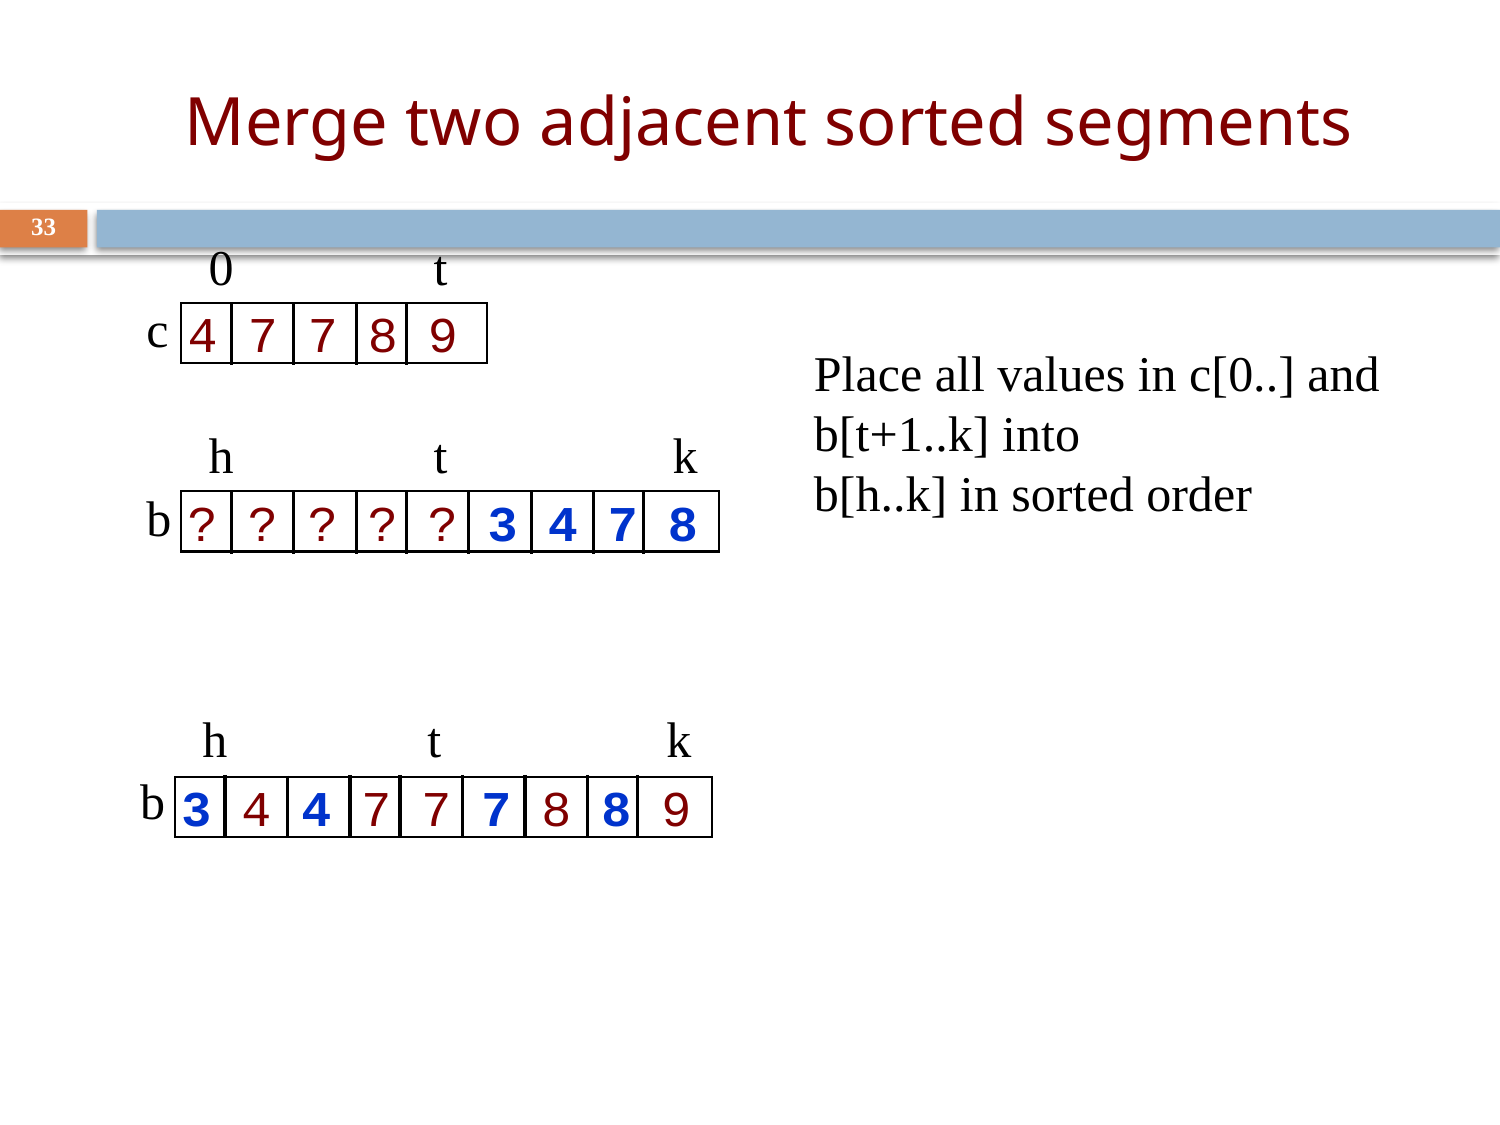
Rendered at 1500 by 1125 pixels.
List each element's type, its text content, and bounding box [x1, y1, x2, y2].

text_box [124, 699, 788, 839]
text_box Place all values in c[0..] and b[t+1..k] into b[h..k] in sorted order [799, 334, 1396, 529]
slide_number 33 [0, 208, 88, 249]
title Merge two adjacent sorted segments [100, 37, 1438, 200]
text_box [130, 416, 794, 556]
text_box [130, 227, 526, 367]
